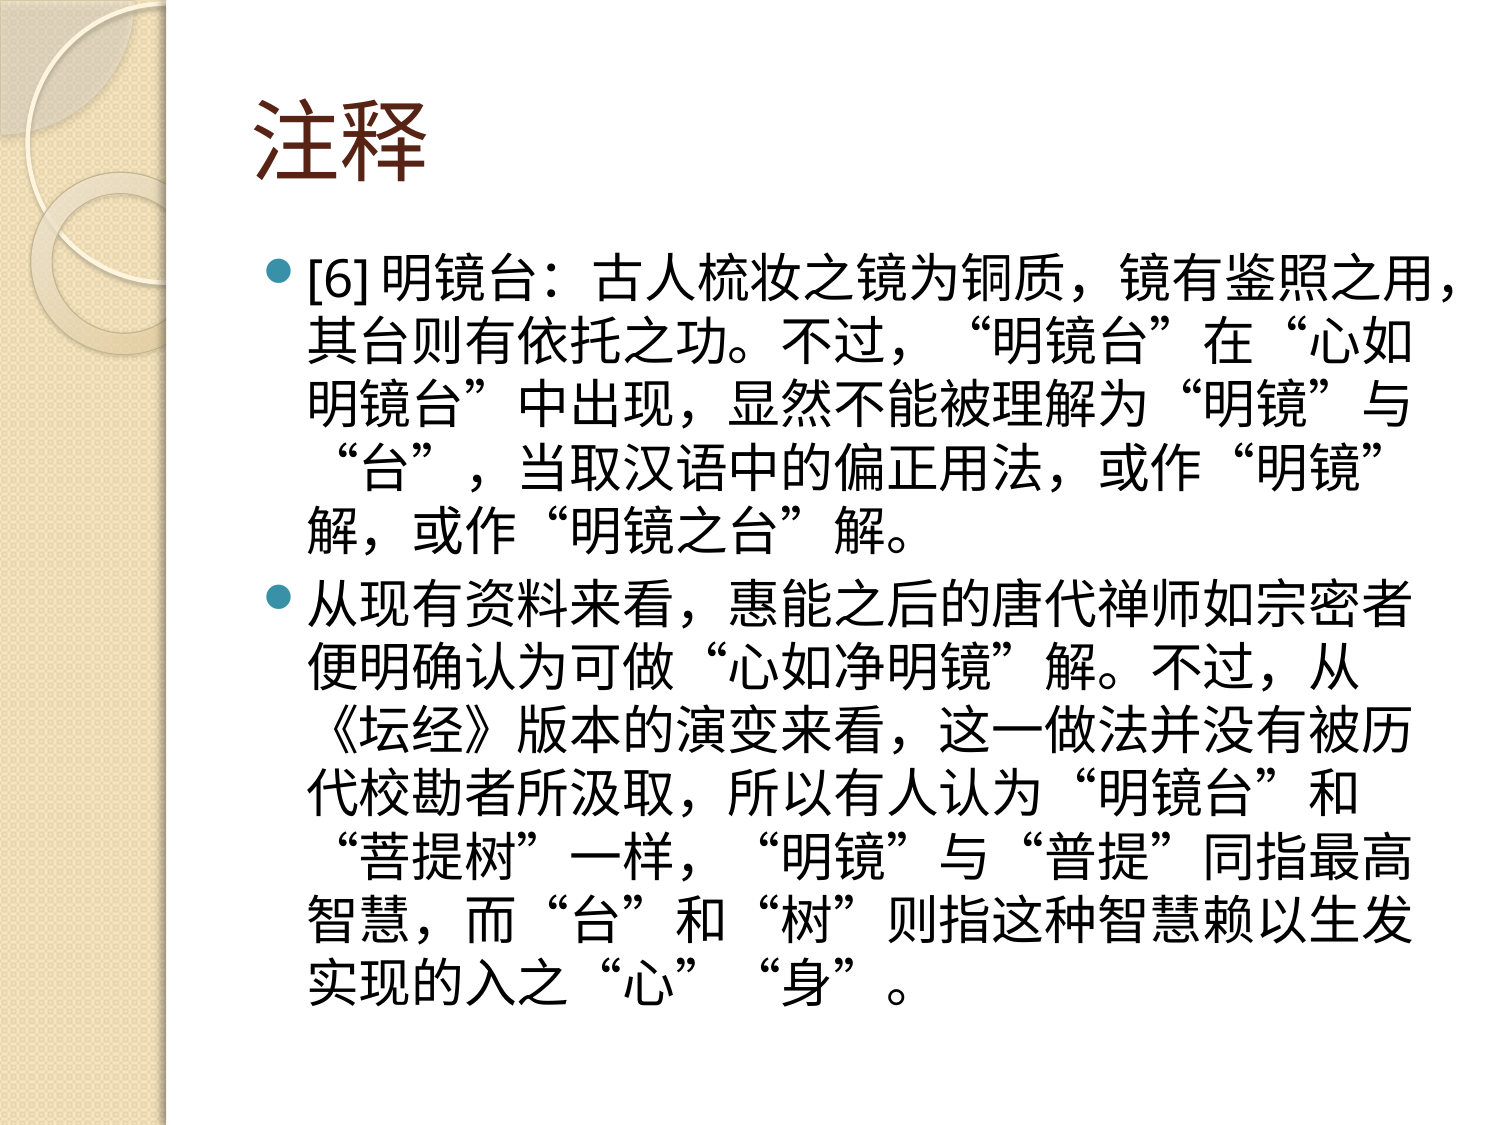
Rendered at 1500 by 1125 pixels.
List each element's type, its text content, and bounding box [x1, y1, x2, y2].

list [6]明镜台：古人梳妆之镜为铜质，镜有鉴照之用，其台则有依托之功。不过，“明镜台”在“心如明镜台”中出现，显然不能被理解为“明镜”与“台”，当取汉语中的偏正用法，或作“明镜”解，或作“明镜之台”解。 从现有资料来看，惠能之后的唐代禅师如宗密者便明确认为可做“心如净明镜”解。不过，从《坛经》版本的演变来看，这一做法并没有被历代校勘者所汲取，所以有人认为“明镜台”和“菩提树”一样，“明镜”与“普提”同指最高智慧，而“台”和“树”则指这种智慧赖以生发实现的入之“心”“身”。 [235, 237, 1466, 1025]
title 注释 [235, 45, 1466, 233]
